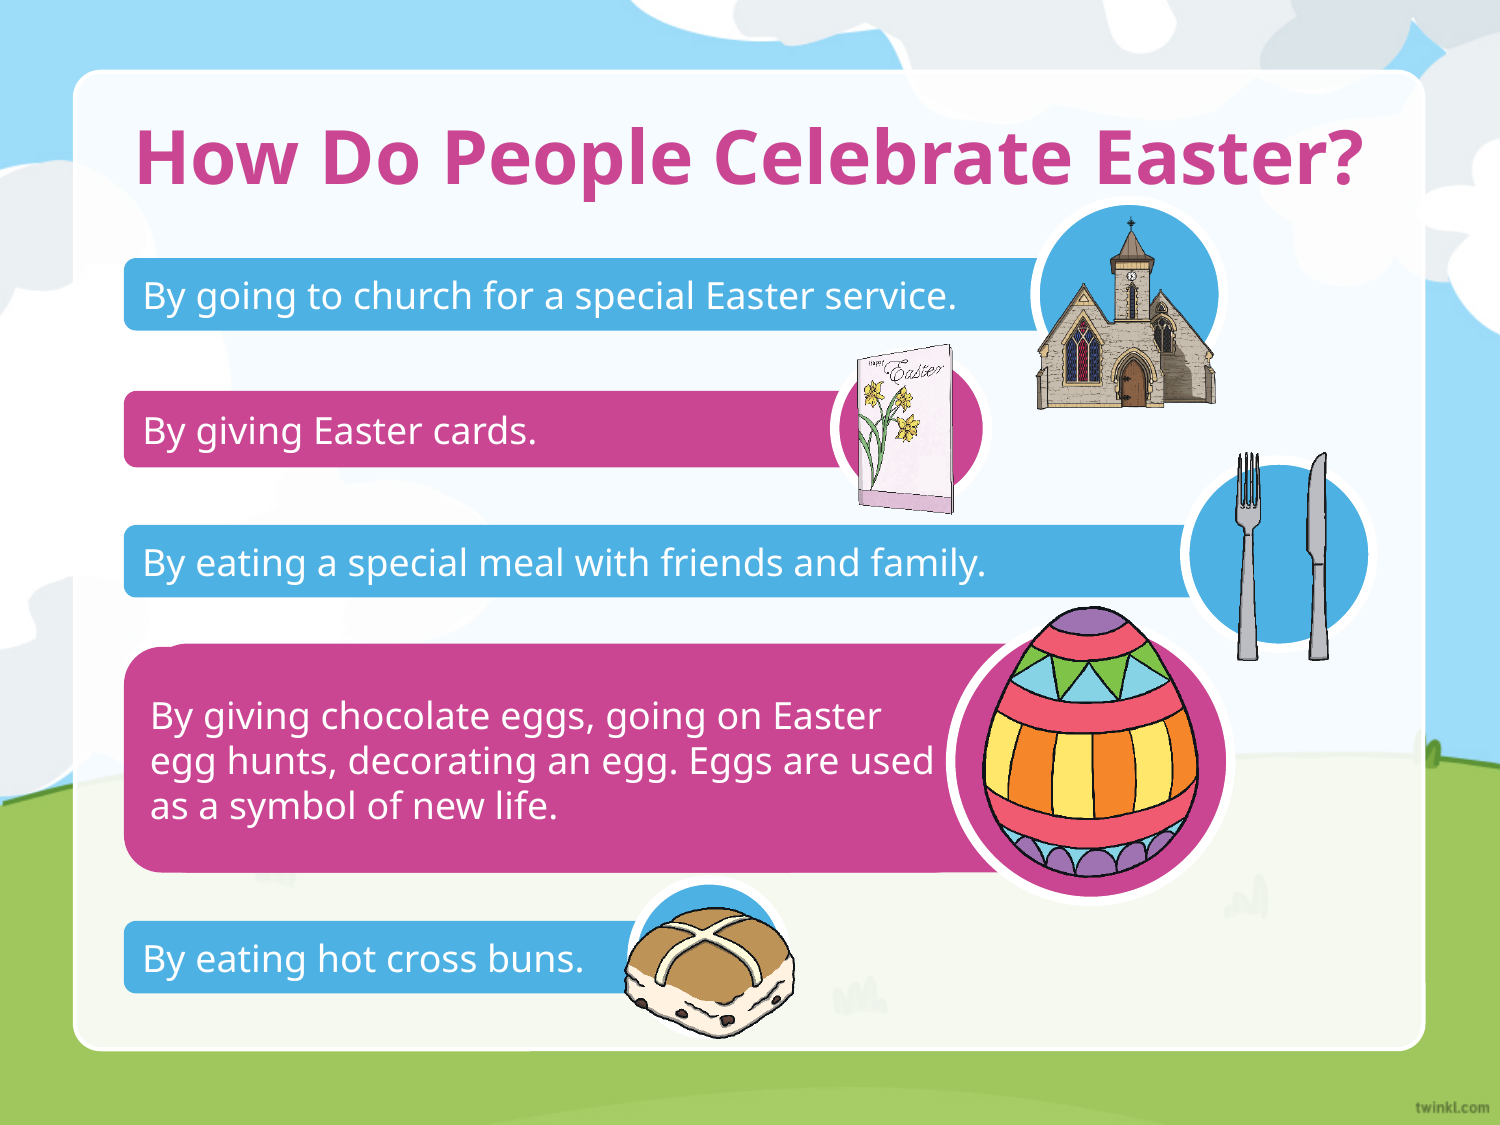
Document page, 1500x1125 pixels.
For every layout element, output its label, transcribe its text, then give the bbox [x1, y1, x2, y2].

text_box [1035, 200, 1224, 410]
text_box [1184, 452, 1373, 662]
title How Do People Celebrate Easter? [73, 76, 1426, 244]
text_box By eating a special meal with friends and family. [122, 523, 1184, 599]
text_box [950, 606, 1231, 902]
picture [0, 0, 1500, 1125]
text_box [834, 335, 988, 526]
text_box By eating hot cross buns. [122, 919, 624, 995]
text_box By going to church for a special Easter service. [122, 256, 1035, 332]
text_box By giving Easter cards. [122, 389, 834, 469]
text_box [123, 643, 950, 873]
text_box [624, 879, 795, 1039]
